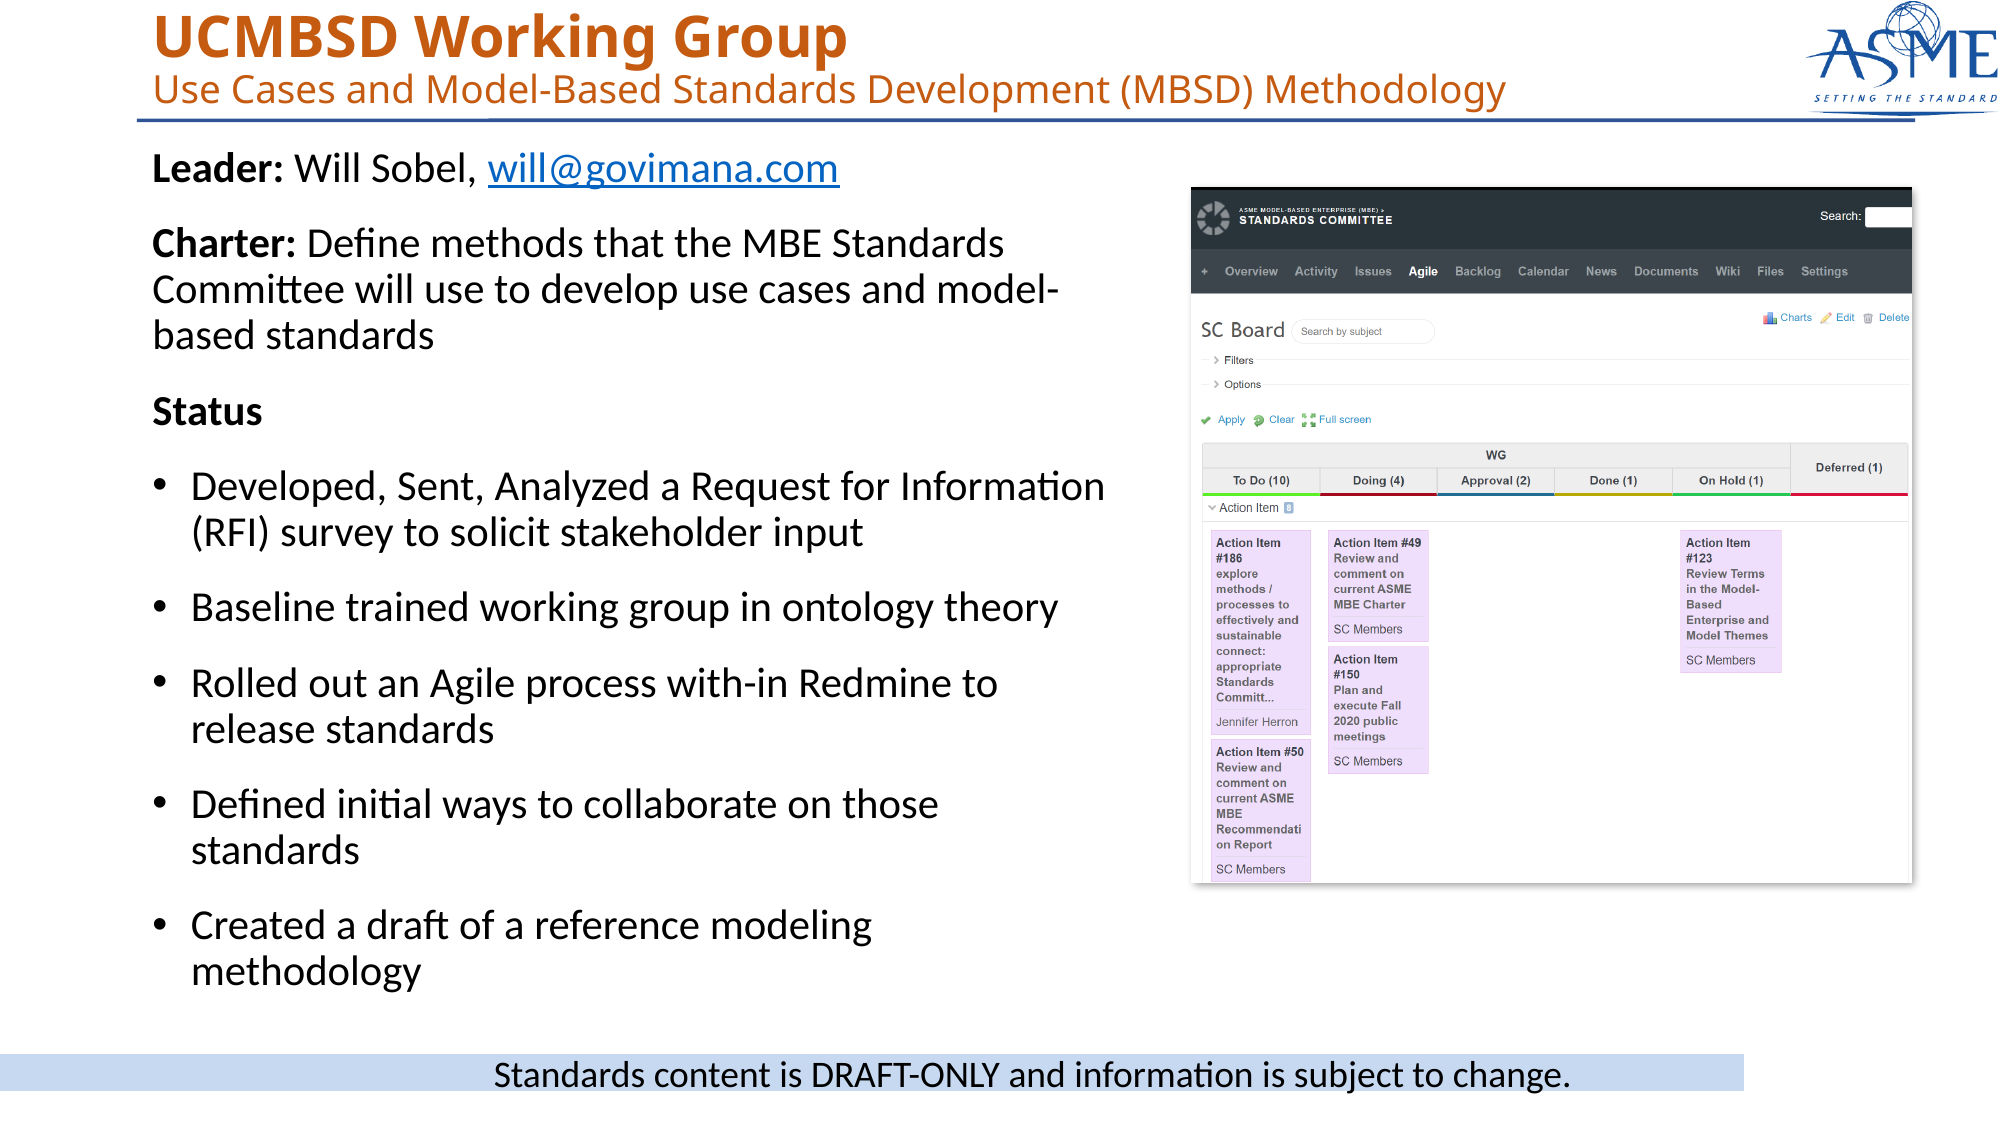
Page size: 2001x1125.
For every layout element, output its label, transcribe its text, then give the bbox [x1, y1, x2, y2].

picture [0, 1054, 1744, 1091]
picture [1191, 187, 1912, 883]
title UCMBSD Working Group Use Cases and Model-Based Standards Development (MBSD) Methodology [137, 0, 1863, 121]
picture [1863, 1, 1998, 116]
picture [1530, 1086, 1540, 1091]
picture [1531, 1071, 1538, 1078]
list Leader: Will Sobel, will@govimana.com Charter: Define methods that the MBE Standards Committee will use to develop use cases and model-based standards Status Developed, Sent, Analyzed a Request for Information (RFI) survey to solicit stakeholder input Baseline trained working group in ontology theory Rolled out an Agile process with-in Redmine to release standards Defined initial ways to collaborate on those standards Created a draft of a reference modeling methodology [137, 138, 1127, 1014]
